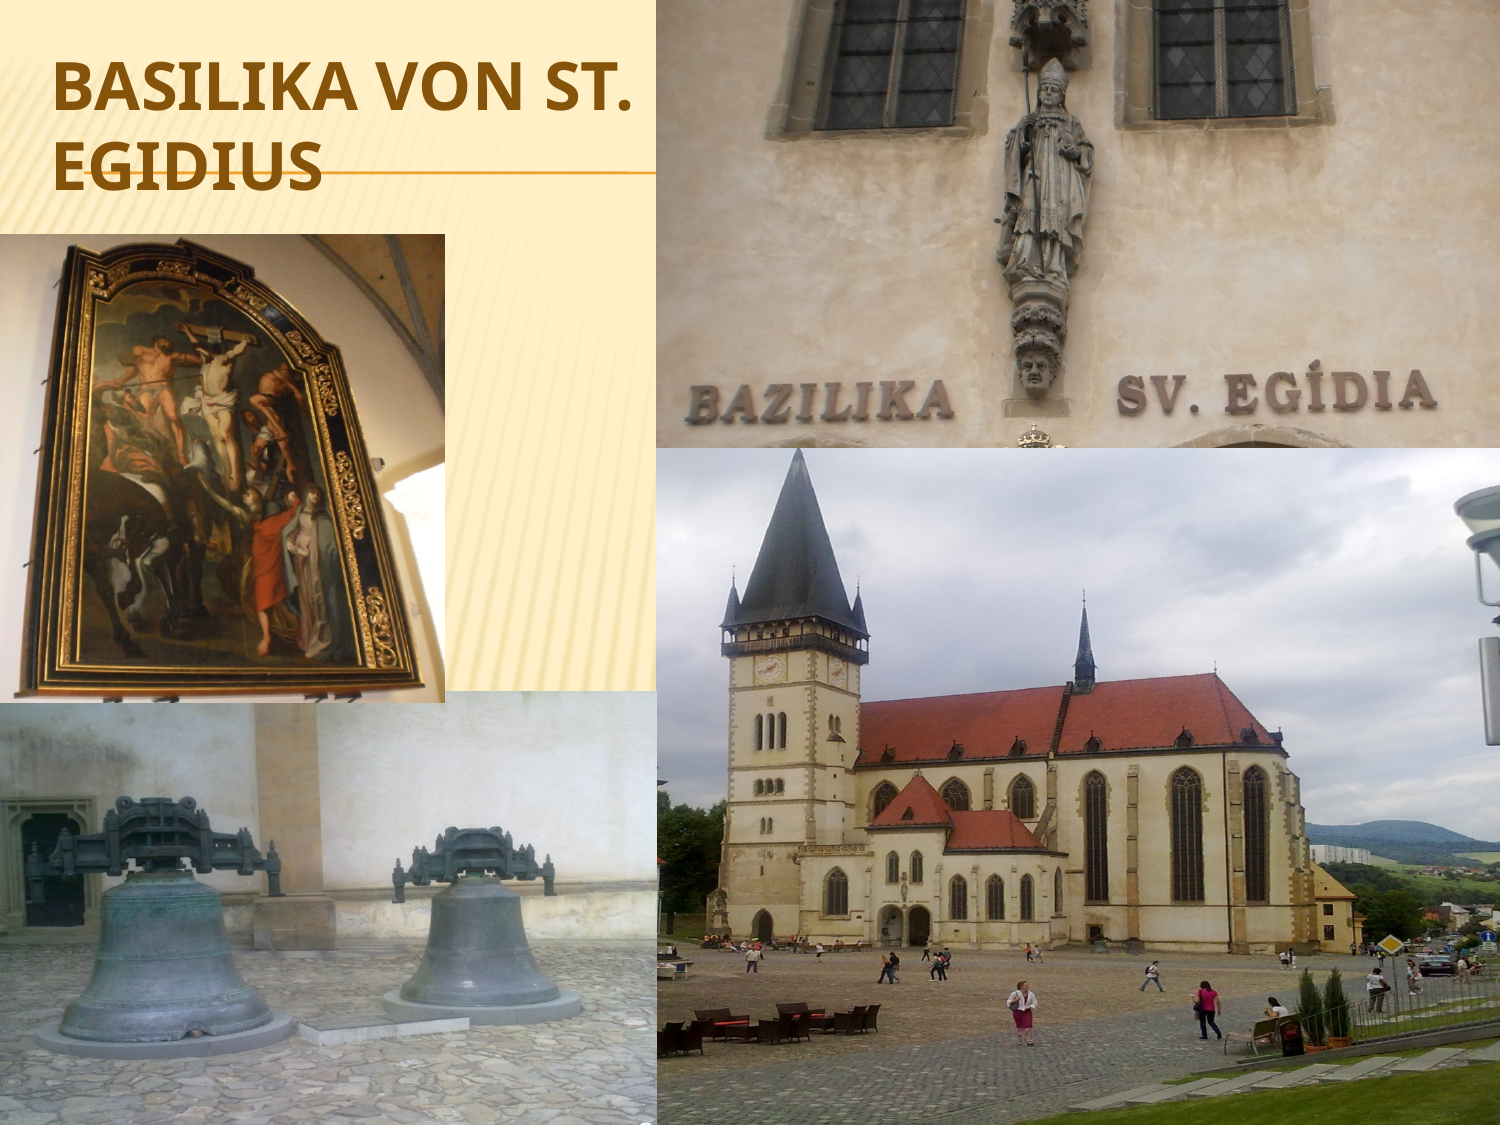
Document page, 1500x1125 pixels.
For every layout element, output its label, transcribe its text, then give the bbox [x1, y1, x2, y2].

picture [0, 0, 1500, 1125]
title Basilika von St. Egidius [35, 35, 645, 213]
